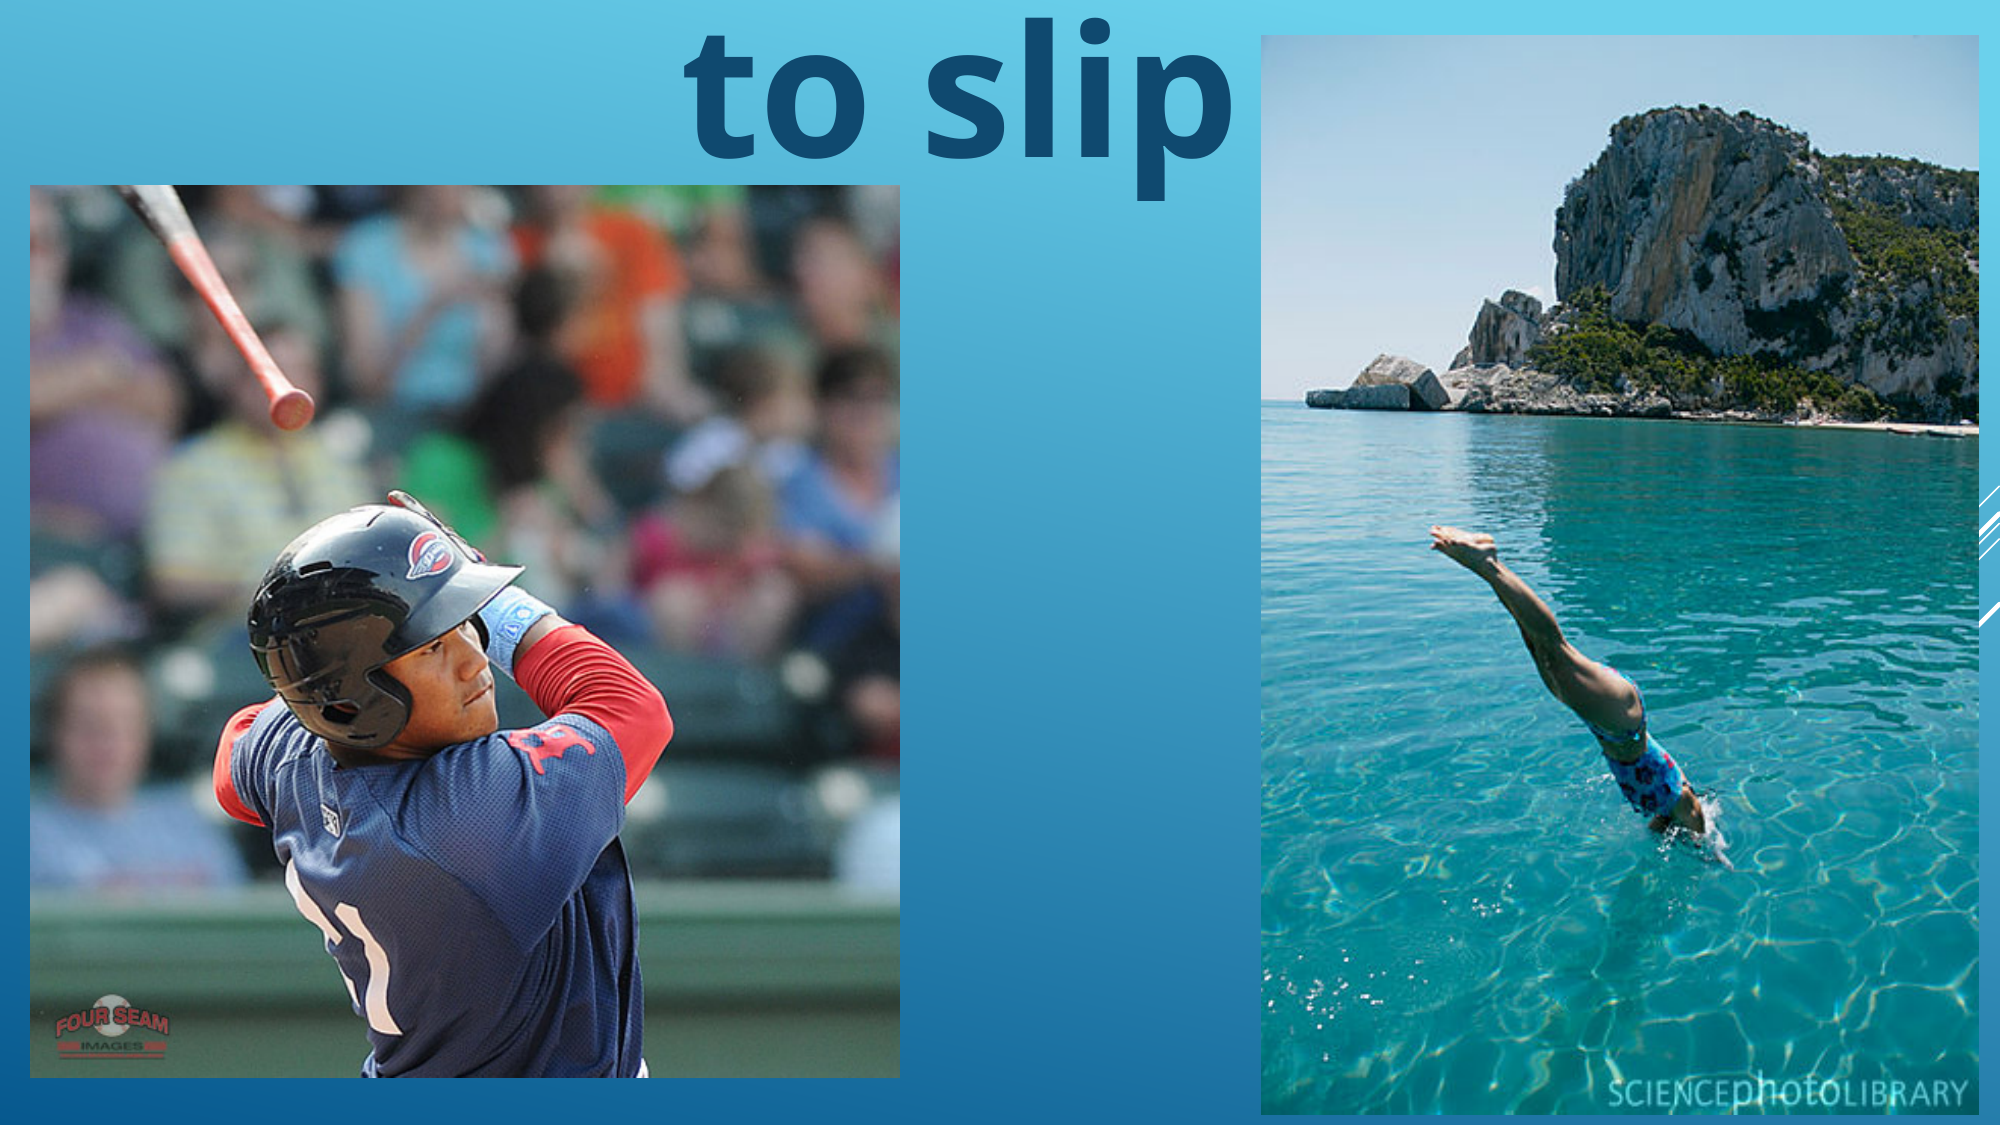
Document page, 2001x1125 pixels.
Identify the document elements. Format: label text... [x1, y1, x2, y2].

list to slip [665, 0, 1592, 210]
picture [30, 185, 901, 1079]
picture [1261, 35, 1979, 1115]
